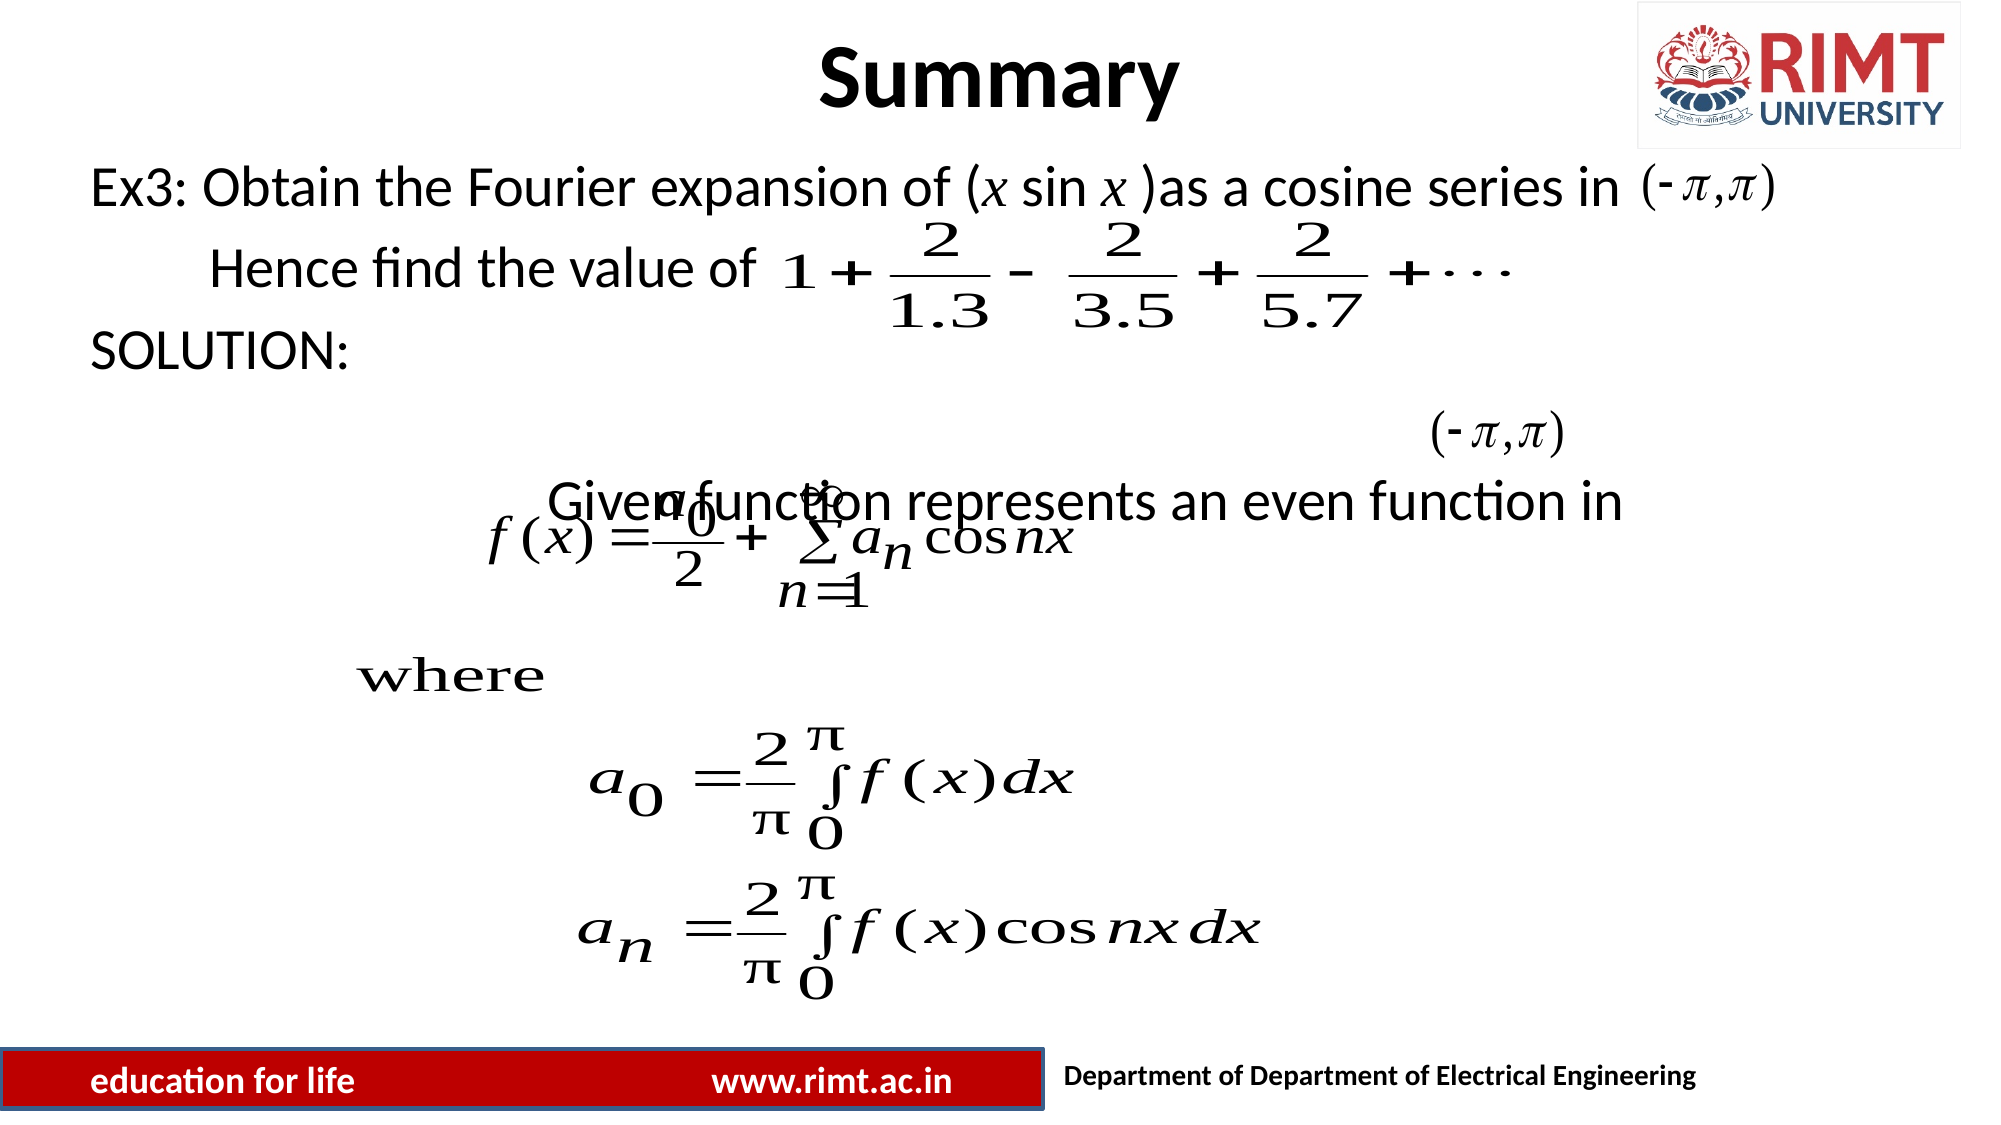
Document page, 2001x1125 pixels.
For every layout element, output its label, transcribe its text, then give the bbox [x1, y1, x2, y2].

text_box Department of Department of Electrical Engineering [1042, 1044, 1718, 1104]
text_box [777, 210, 1528, 337]
picture [1637, 1, 1961, 149]
text_box education for life www.rimt.ac.in [0, 1047, 1045, 1111]
text_box Ex3: Obtain the Fourier expansion of (x sin x )as a cosine series in Hence find the value of SOLUTION: Given function represents an even function in [75, 140, 1879, 1025]
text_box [1634, 151, 1786, 223]
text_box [345, 650, 1272, 1010]
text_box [469, 468, 1083, 648]
title Summary [99, 0, 1636, 140]
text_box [1423, 398, 1575, 470]
